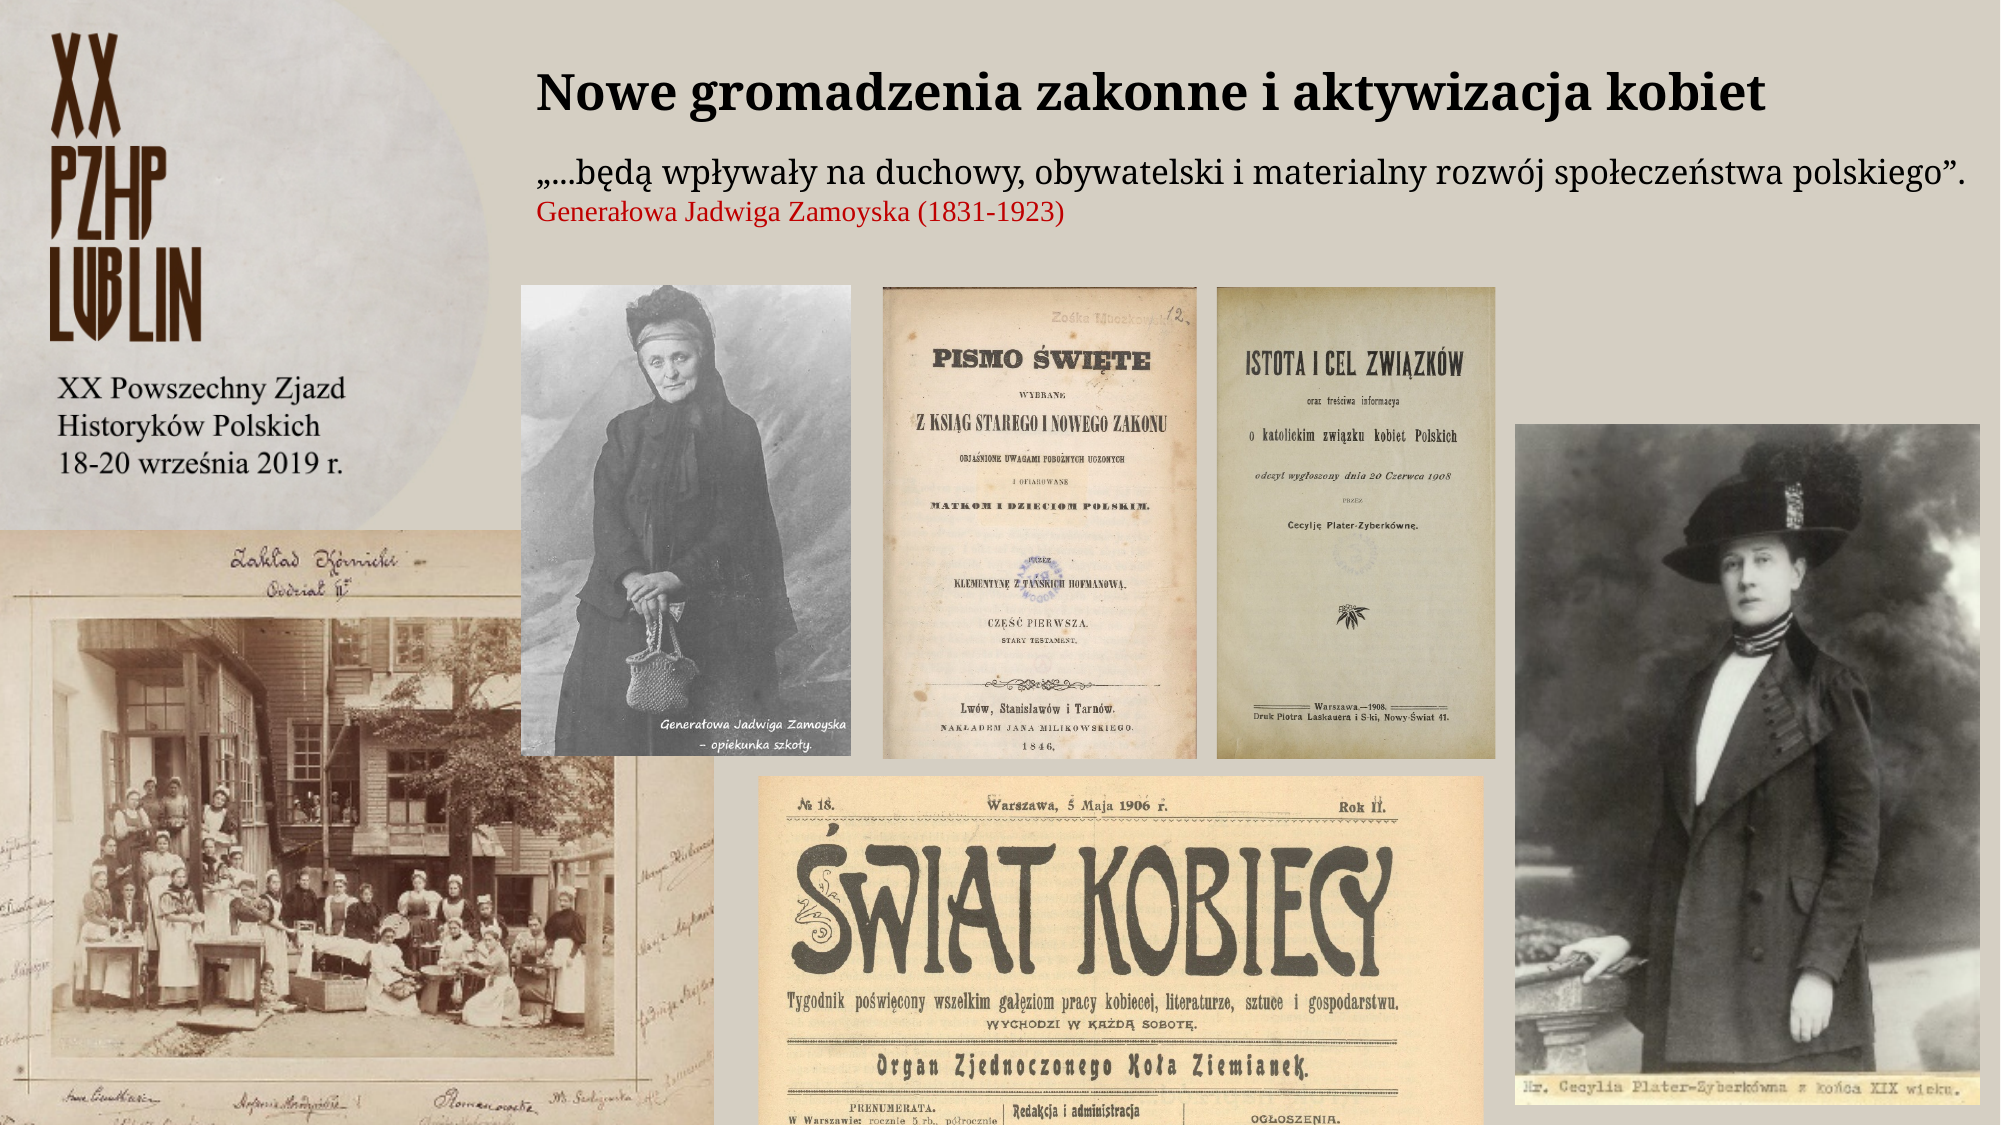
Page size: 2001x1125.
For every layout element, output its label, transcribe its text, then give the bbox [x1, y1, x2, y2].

picture [0, 0, 2001, 1125]
text_box Nowe gromadzenia zakonne i aktywizacja kobiet [521, 52, 1962, 128]
text_box „...będą wpływały na duchowy, obywatelski i materialny rozwój społeczeństwa polskiego”. Generałowa Jadwiga Zamoyska (1831-1923) [521, 139, 2000, 235]
